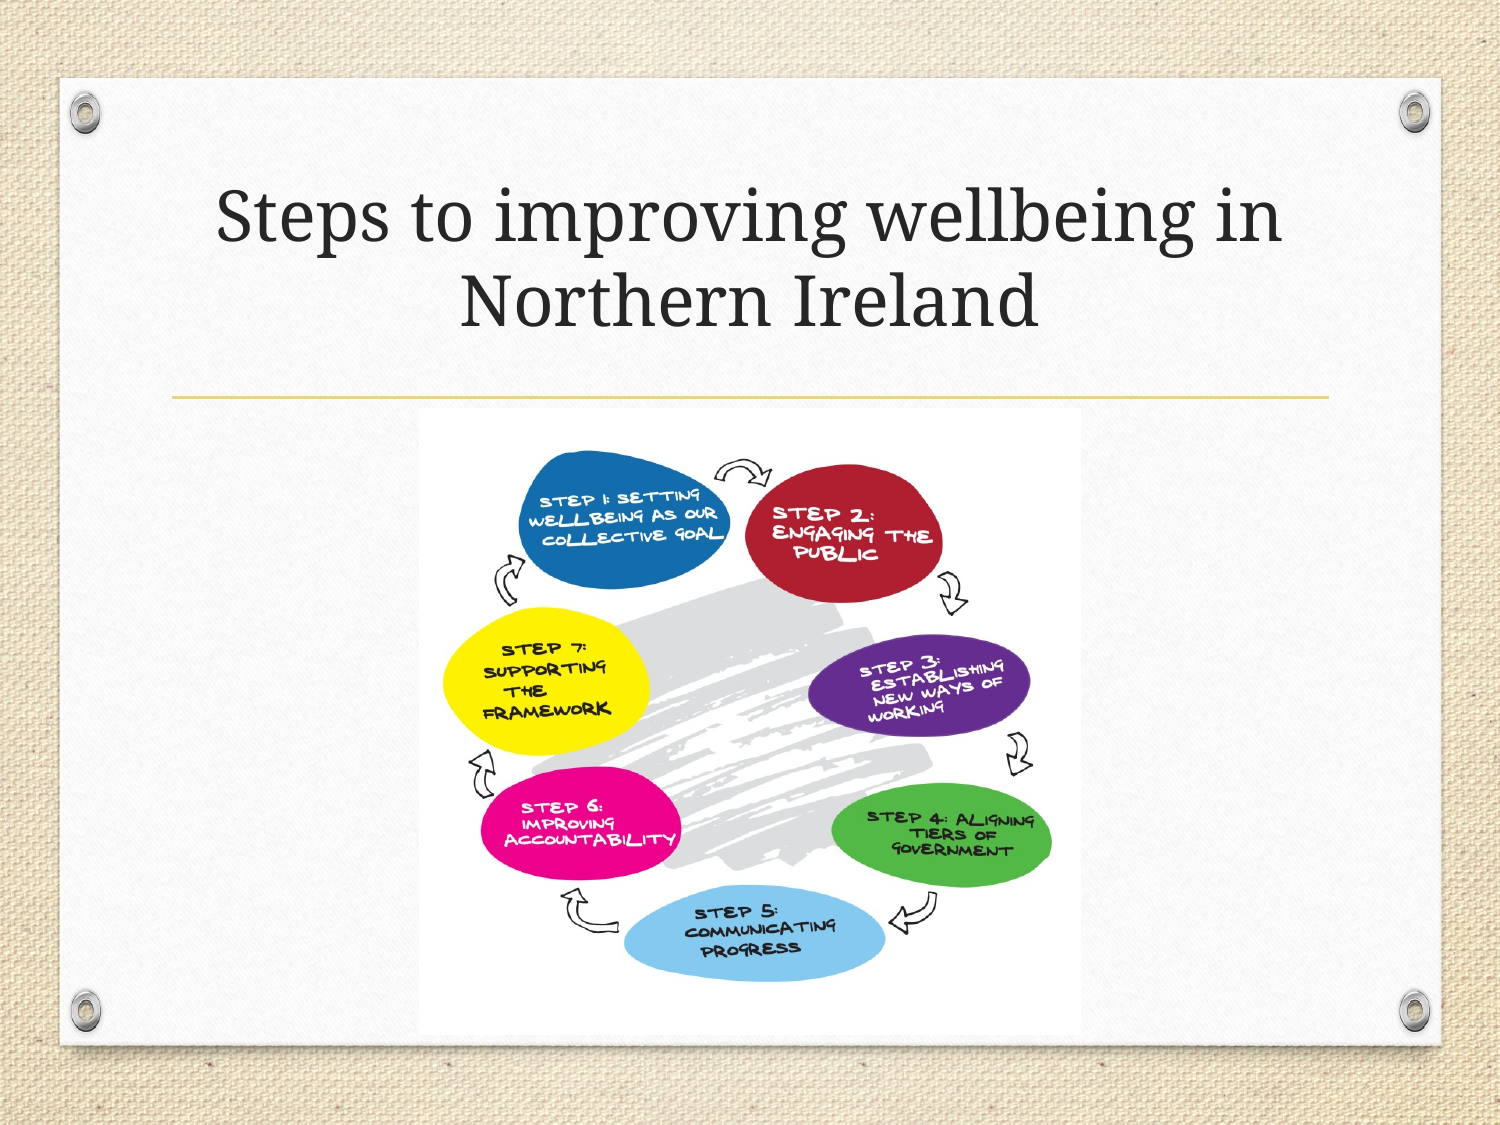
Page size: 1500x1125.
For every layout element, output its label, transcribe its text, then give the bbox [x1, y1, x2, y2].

title Steps to improving wellbeing in Northern Ireland [159, 161, 1341, 350]
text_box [289, 349, 1211, 1007]
picture [0, 0, 1500, 1125]
